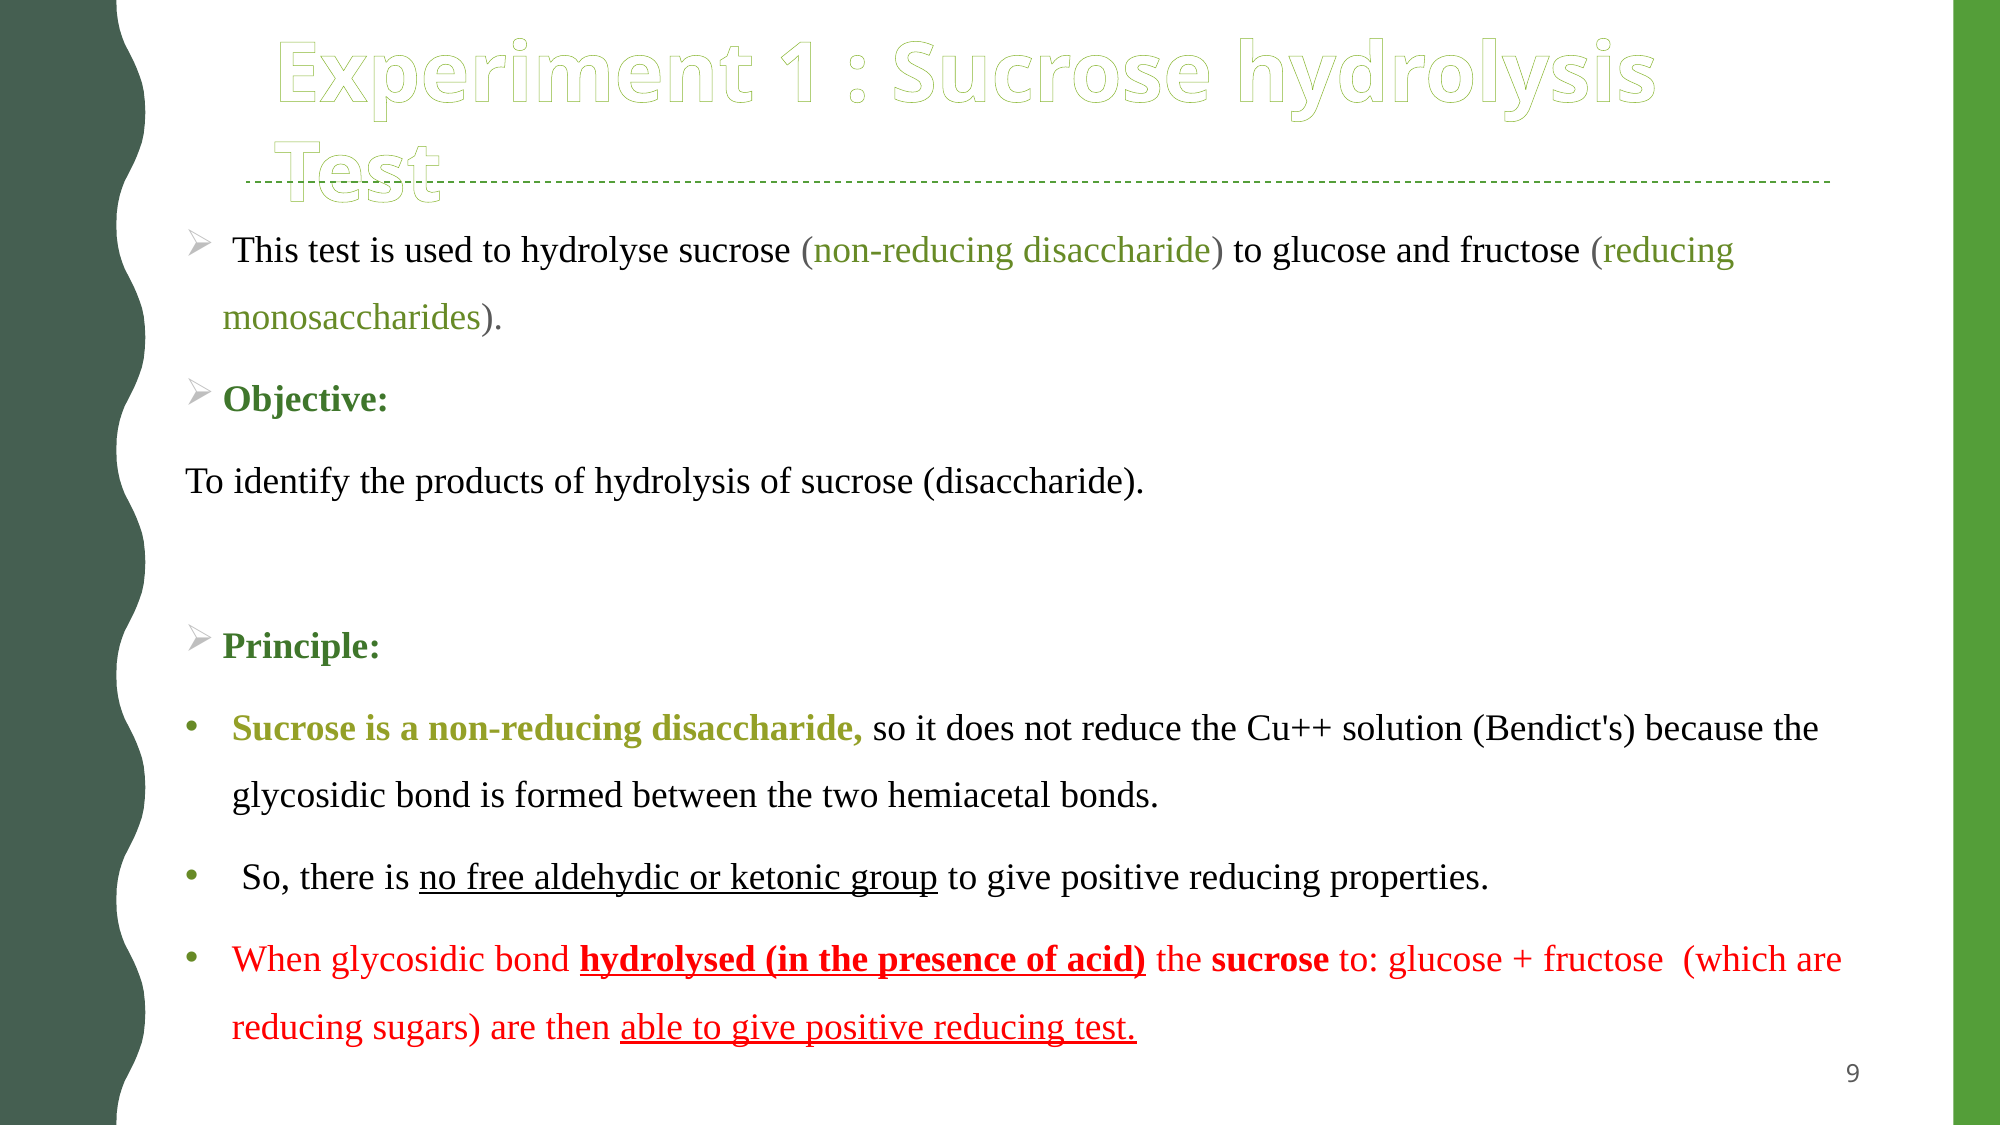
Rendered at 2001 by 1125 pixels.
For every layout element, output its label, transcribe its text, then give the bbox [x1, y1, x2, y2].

list This test is used to hydrolyse sucrose (non-reducing disaccharide) to glucose and fructose (reducing monosaccharides). Objective: To identify the products of hydrolysis of sucrose (disaccharide). Principle: Sucrose is a non-reducing disaccharide, so it does not reduce the Cu++ solution (Bendict's) because the glycosidic bond is formed between the two hemiacetal bonds. So, there is no free aldehydic or ketonic group to give positive reducing properties. When glycosidic bond hydrolysed (in the presence of acid) the sucrose to: glucose + fructose (which are reducing sugars) are then able to give positive reducing test. [170, 135, 1863, 923]
text_box Experiment 1 : Sucrose hydrolysis Test [258, 0, 1843, 250]
slide_number 9 [1412, 1045, 1875, 1103]
